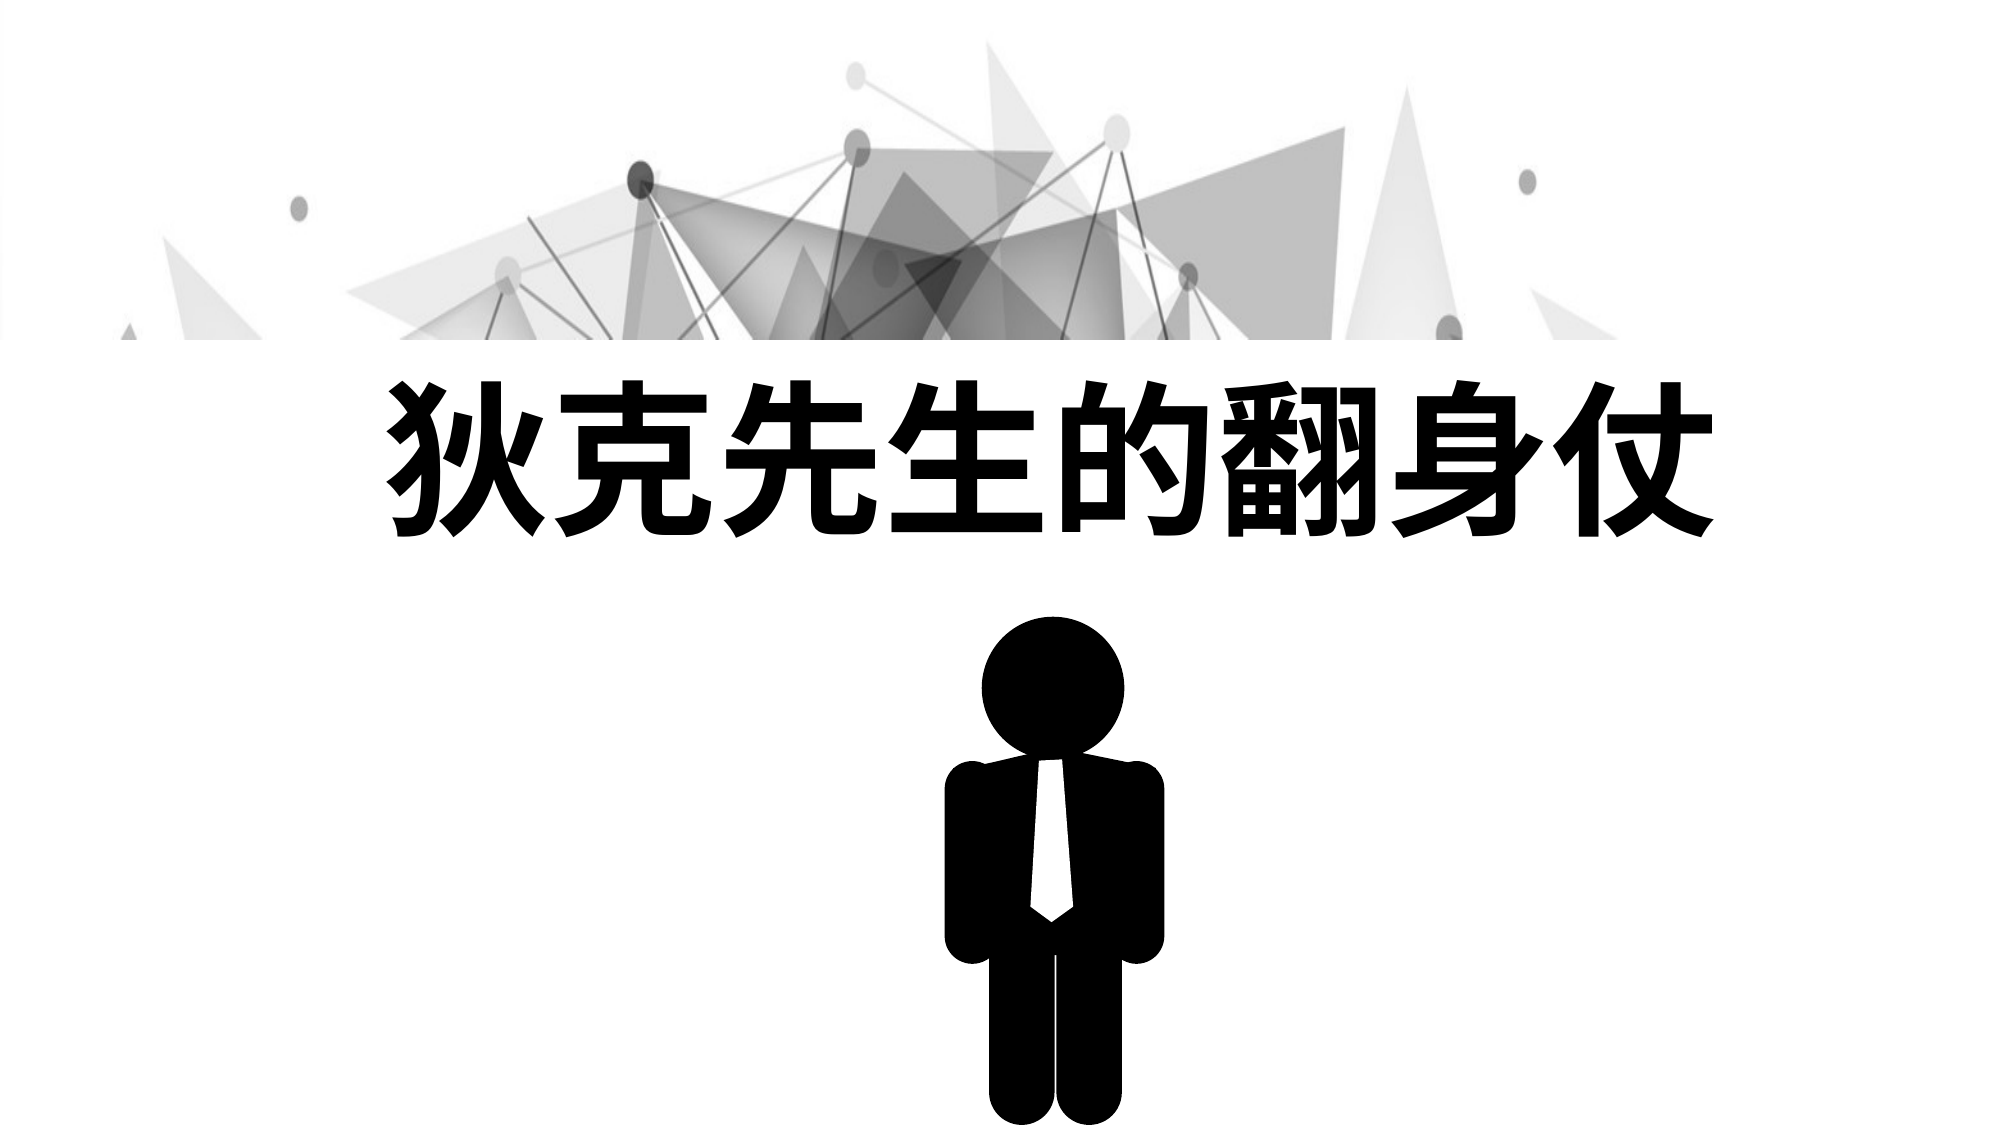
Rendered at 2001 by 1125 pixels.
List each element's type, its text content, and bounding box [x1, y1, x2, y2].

text_box [1055, 921, 1123, 1125]
text_box [985, 752, 1127, 948]
text_box [943, 760, 1002, 965]
text_box [1029, 759, 1075, 924]
picture [0, 0, 2000, 340]
text_box 狄克先生的翻身仗 [222, 348, 1880, 564]
text_box [988, 921, 1055, 1125]
text_box [980, 615, 1126, 761]
text_box [1107, 760, 1166, 965]
